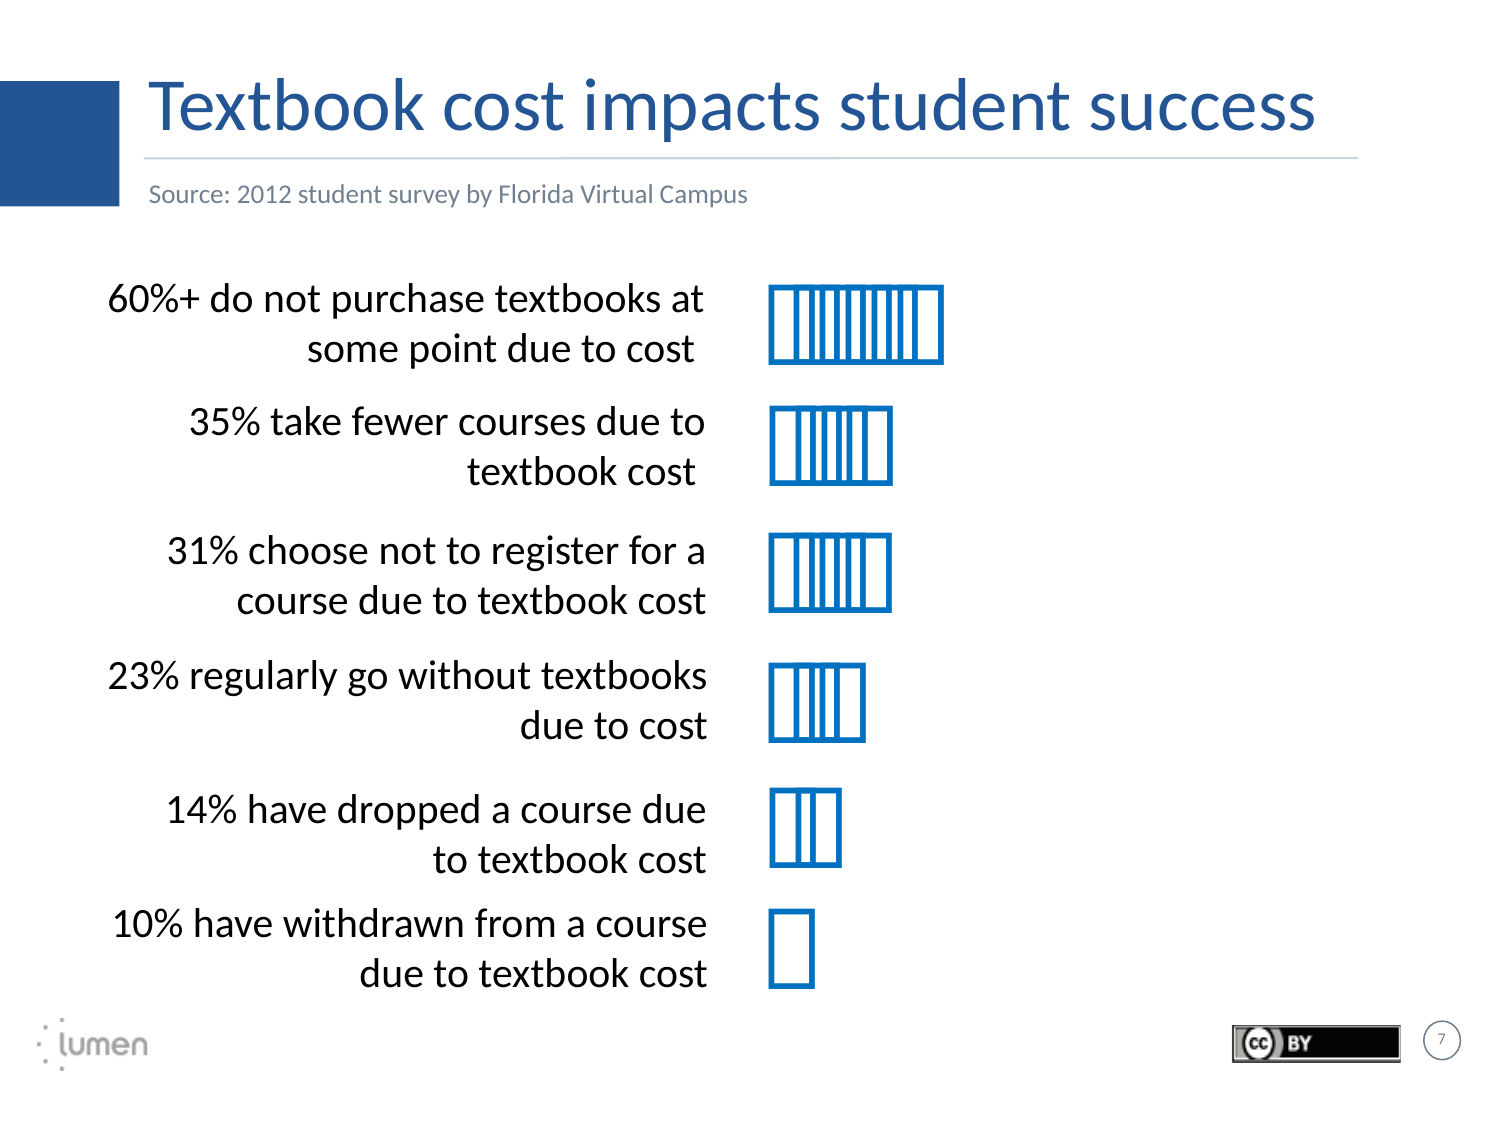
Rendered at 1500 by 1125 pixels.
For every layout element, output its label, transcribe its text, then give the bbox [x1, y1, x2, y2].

title Textbook cost impacts student success [143, 68, 1461, 144]
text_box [743, 245, 1327, 1022]
list Source: 2012 student survey by Florida Virtual Campus [143, 170, 889, 214]
text_box 35% take fewer courses due to textbook cost [89, 385, 721, 517]
text_box 14% have dropped a course due to textbook cost [148, 774, 722, 888]
text_box 60%+ do not purchase textbooks at some point due to cost [88, 263, 720, 395]
text_box 10% have withdrawn from a course due to textbook cost [91, 888, 723, 1020]
text_box 23% regularly go without textbooks due to cost [91, 640, 723, 772]
text_box 31% choose not to register for a course due to textbook cost [90, 515, 722, 647]
